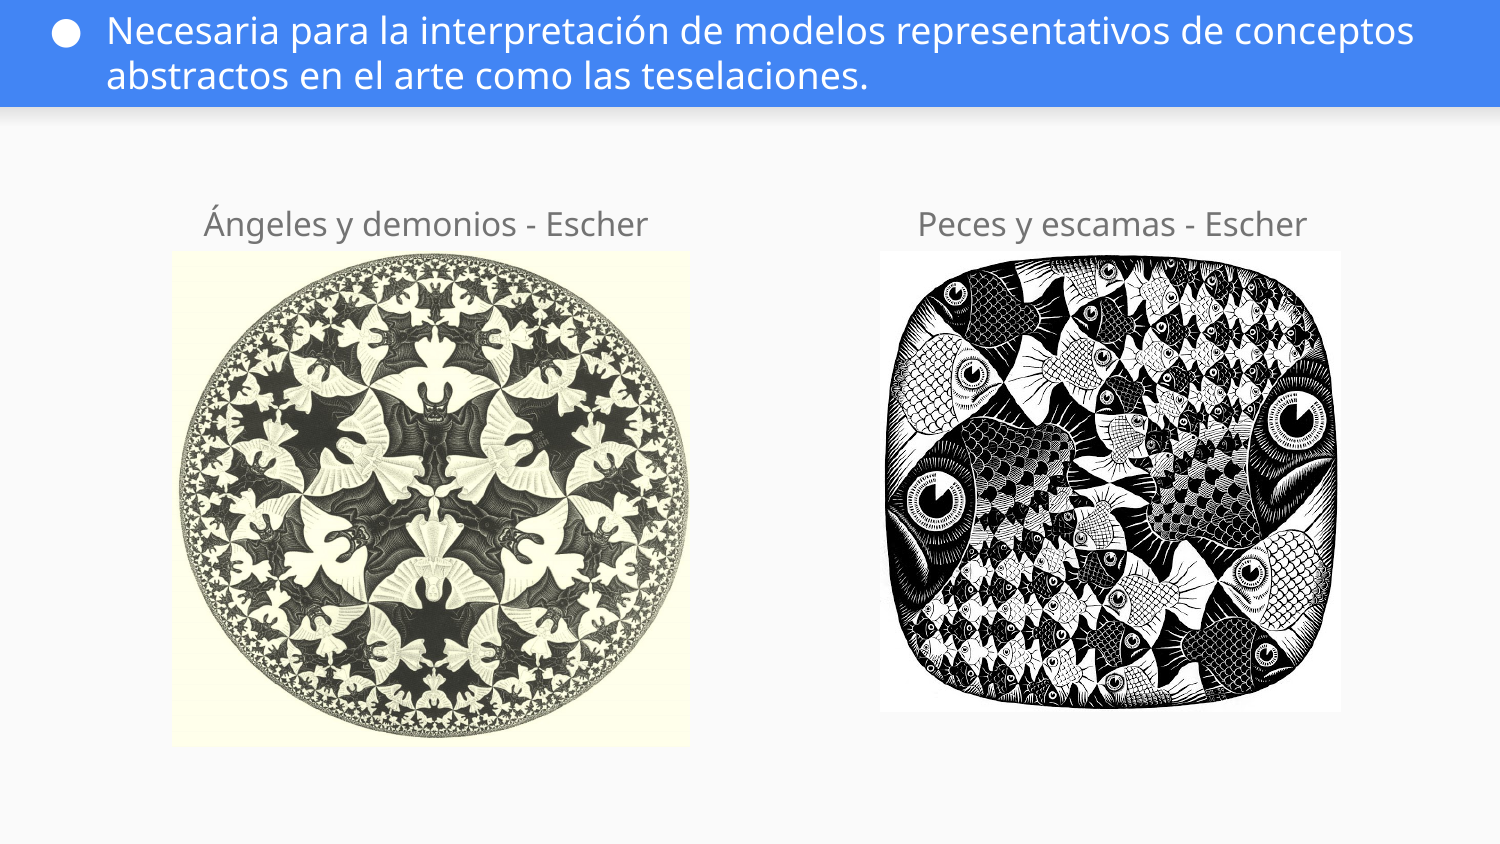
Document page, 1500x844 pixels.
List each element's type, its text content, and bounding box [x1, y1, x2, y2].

picture [172, 251, 690, 748]
list Peces y escamas - Escher [854, 193, 1372, 252]
picture [879, 251, 1341, 712]
list Ángeles y demonios - Escher [111, 193, 750, 252]
title Necesaria para la interpretación de modelos representativos de conceptos abstractos en el arte como las teselaciones. [16, 2, 1464, 102]
